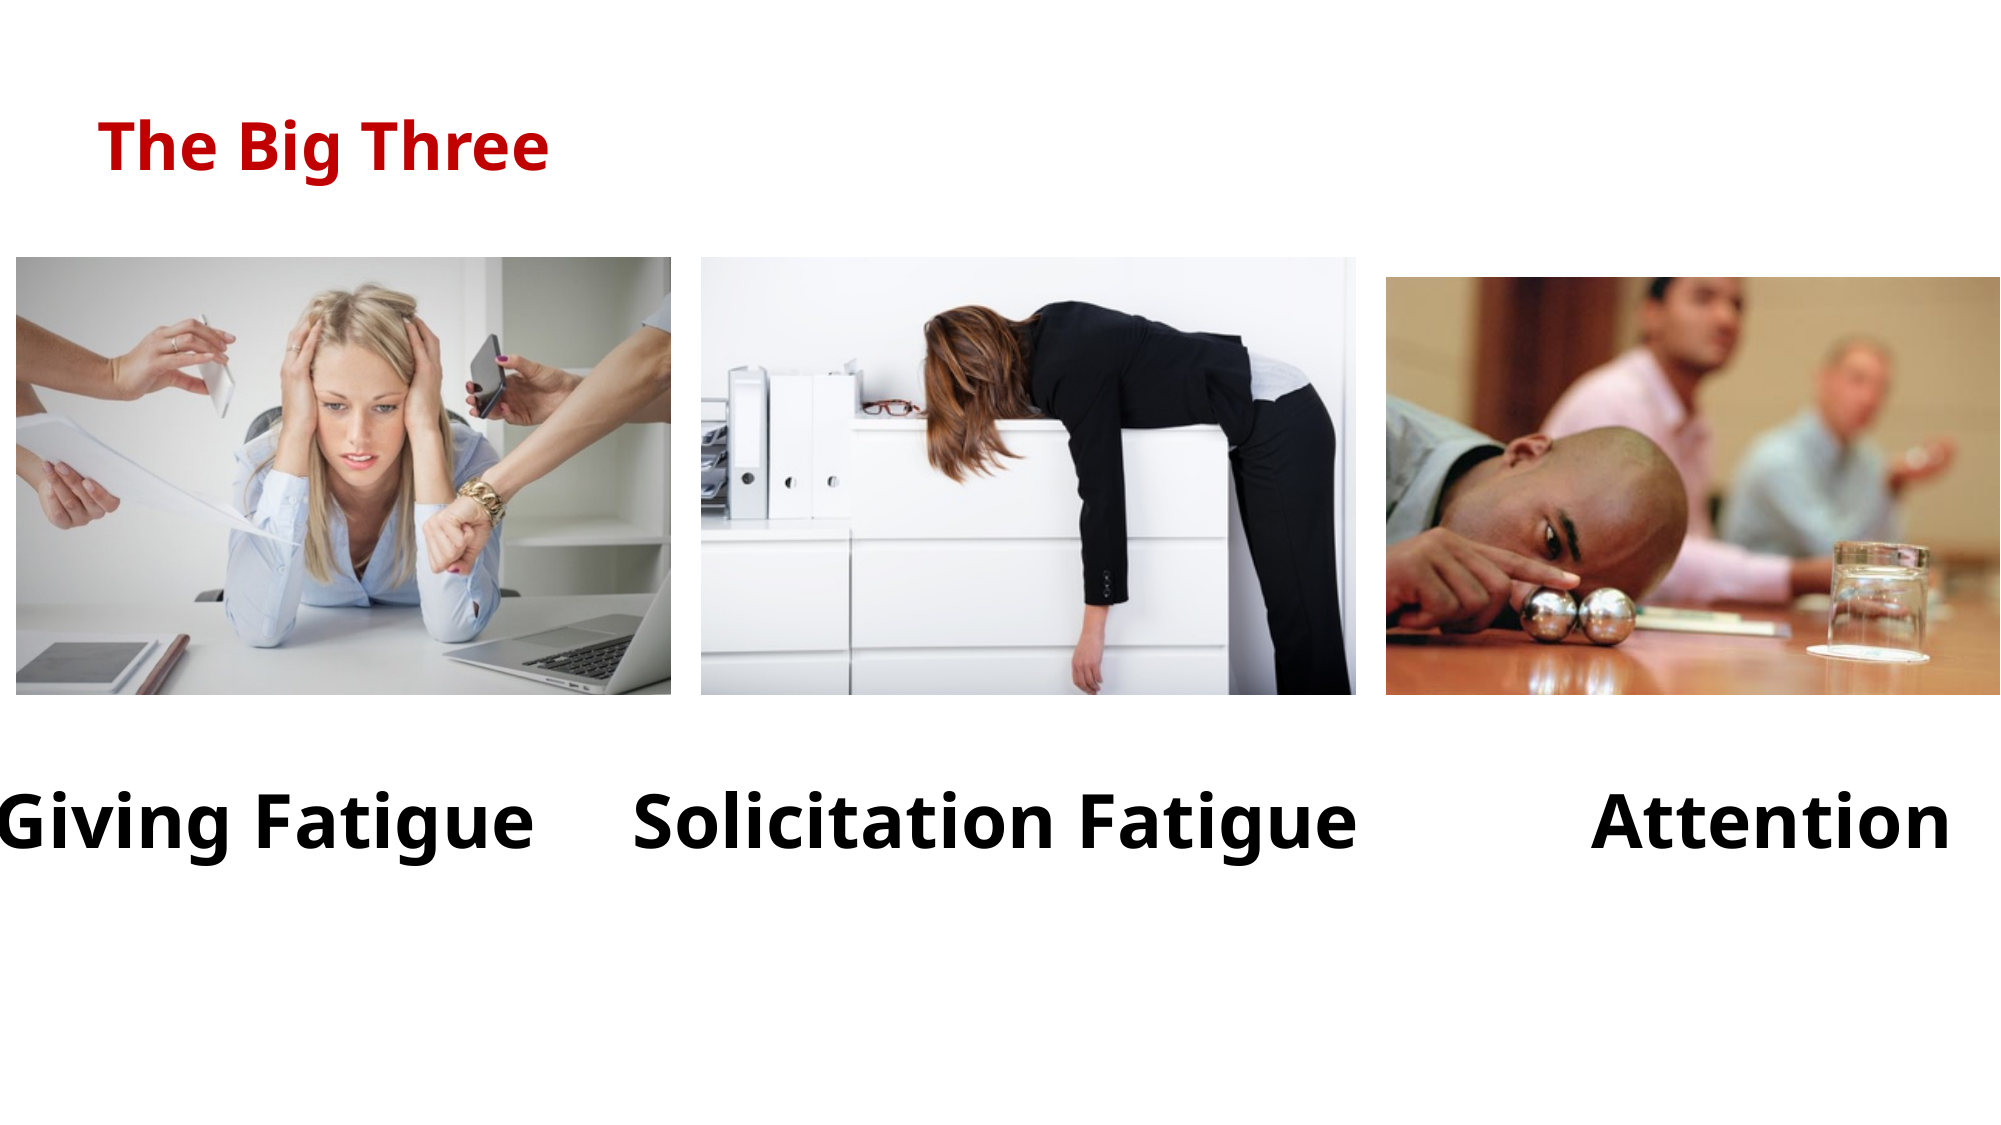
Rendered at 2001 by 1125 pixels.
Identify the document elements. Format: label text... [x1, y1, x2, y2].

picture [701, 257, 1356, 695]
text_box Giving Fatigue Solicitation Fatigue Attention [0, 766, 1968, 871]
picture [15, 257, 671, 695]
picture [1386, 277, 2000, 695]
title The Big Three [82, 40, 892, 258]
